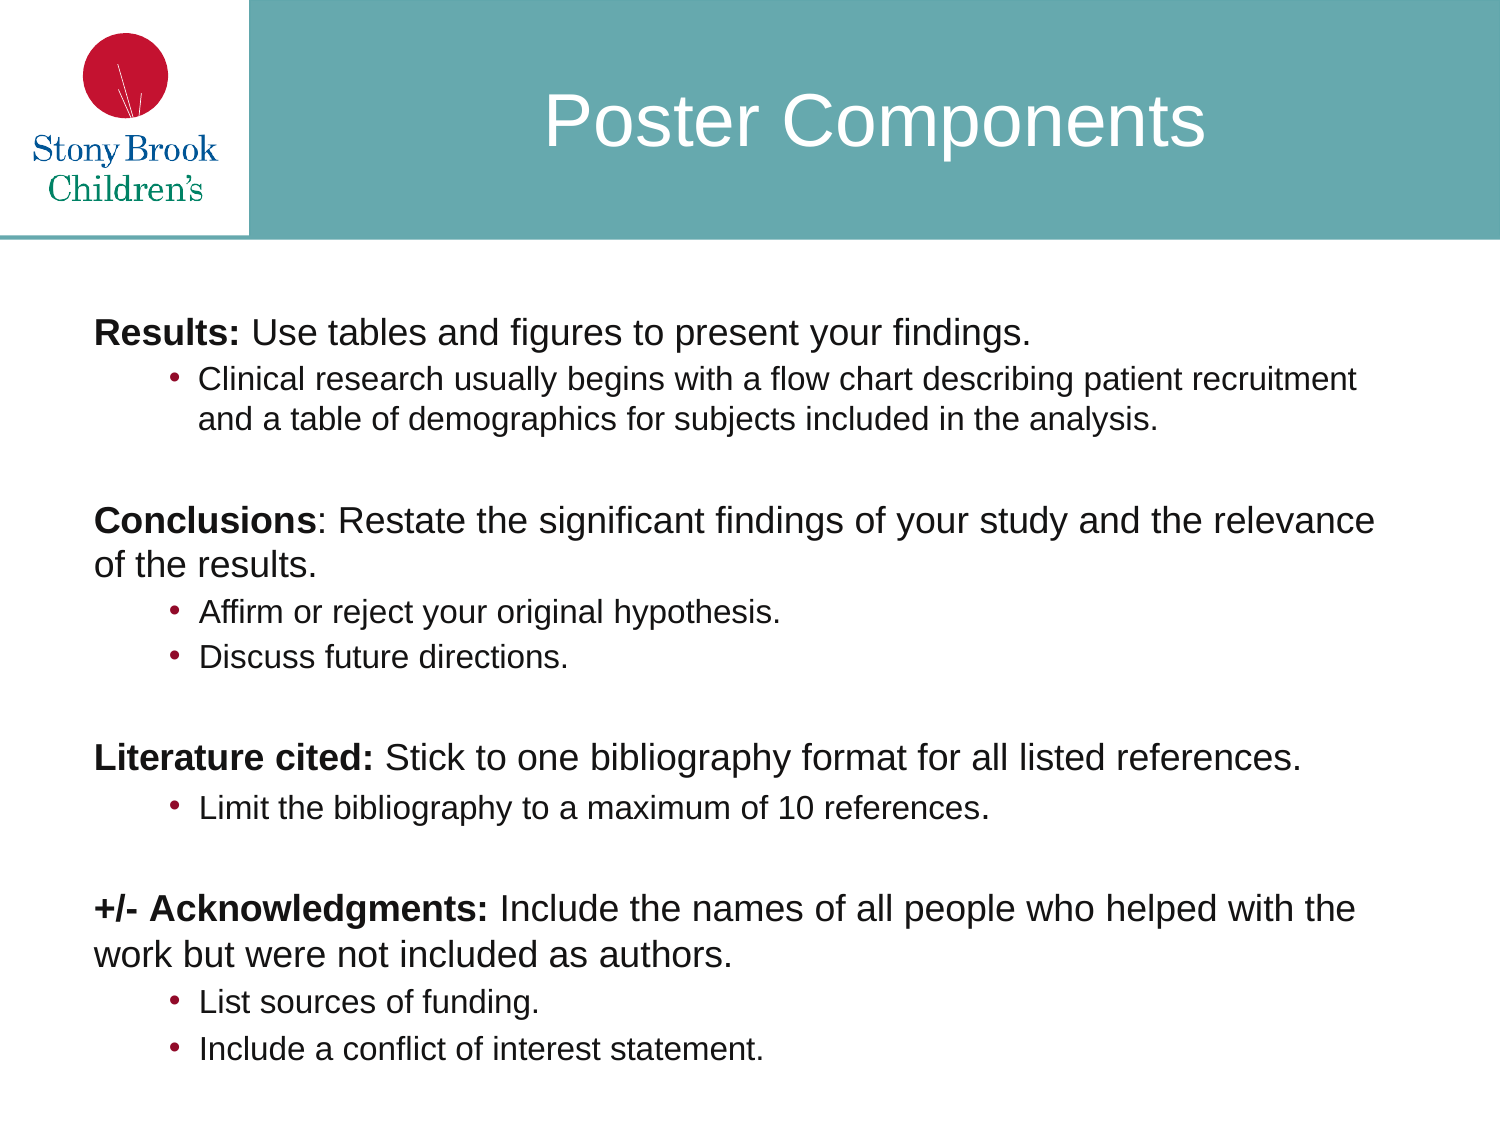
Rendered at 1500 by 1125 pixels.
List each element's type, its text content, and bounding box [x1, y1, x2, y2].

text_box Results: Use tables and figures to present your findings. Clinical research usually begins with a flow chart describing patient recruitment and a table of demographics for subjects included in the analysis. Conclusions: Restate the significant findings of your study and the relevance of the results. Affirm or reject your original hypothesis. Discuss future directions. Literature cited: Stick to one bibliography format for all listed references. Limit the bibliography to a maximum of 10 references. +/- Acknowledgments: Include the names of all people who helped with the work but were not included as authors. List sources of funding. Include a conflict of interest statement. [91, 307, 1408, 1088]
picture [32, 133, 220, 202]
title Poster Components [45, 71, 1455, 166]
